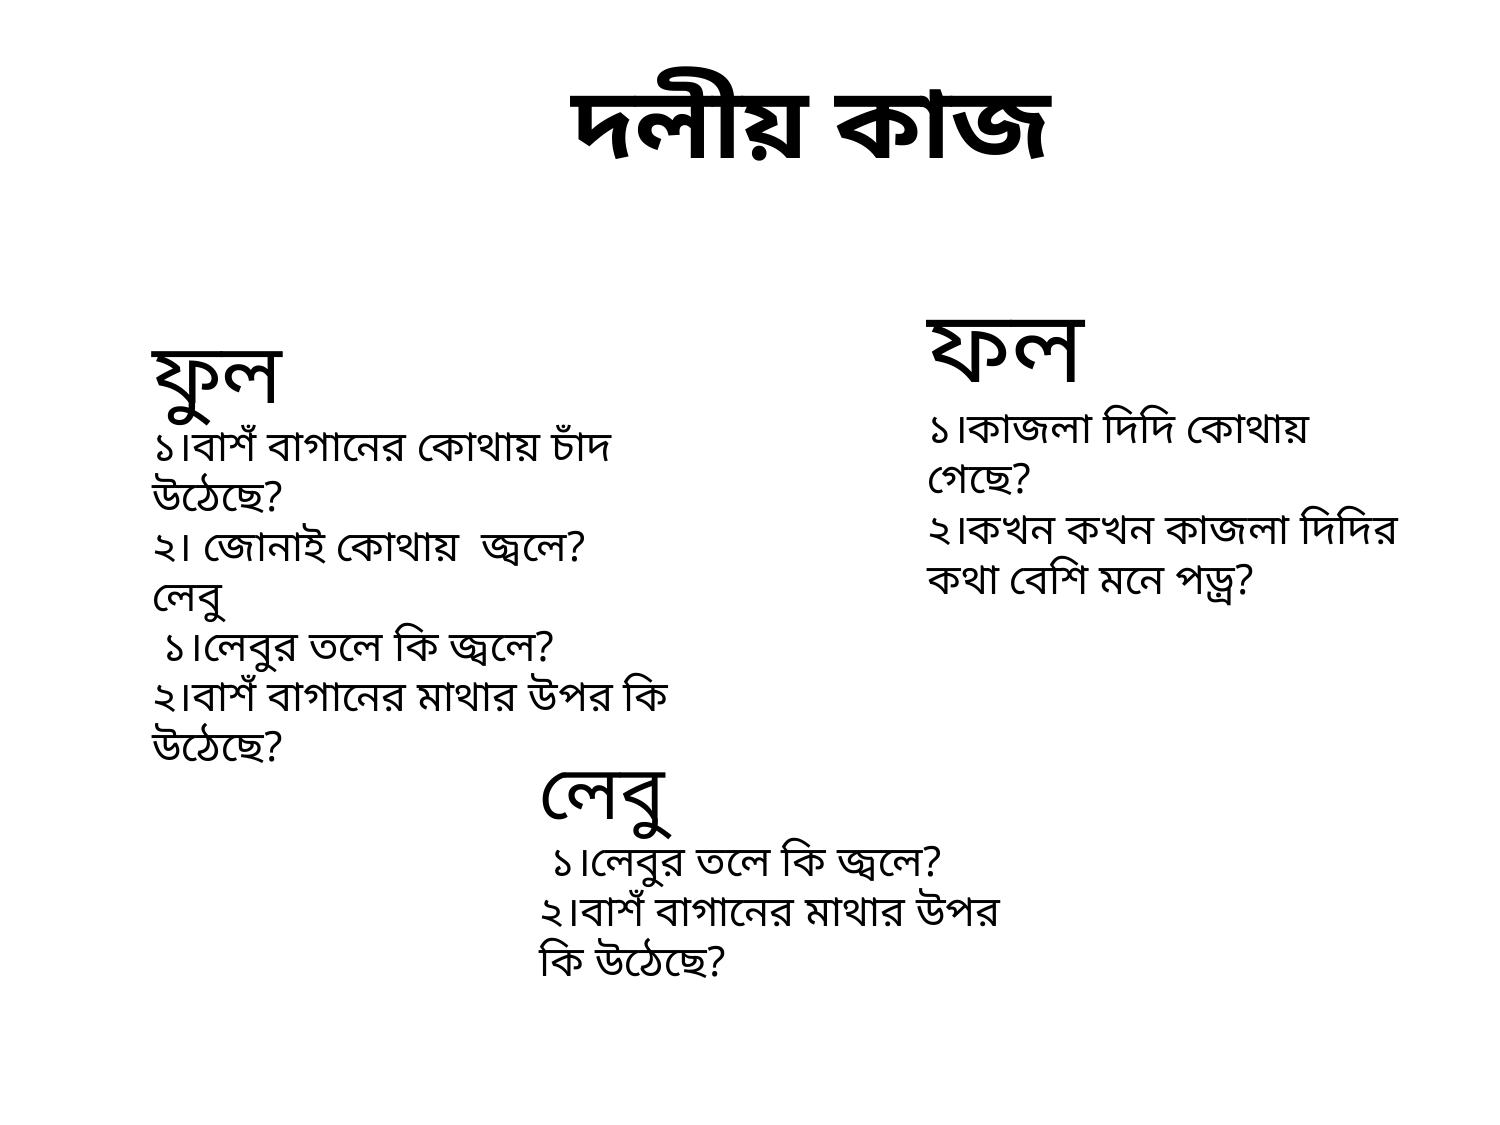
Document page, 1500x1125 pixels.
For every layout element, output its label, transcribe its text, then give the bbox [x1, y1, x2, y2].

text_box ফুল ১।বাশঁ বাগানের কোথায় চাঁদ উঠেছে? ২। জোনাই কোথায় জ্বলে? লেবু ১।লেবুর তলে কি জ্বলে? ২।বাশঁ বাগানের মাথার উপর কি উঠেছে? [137, 312, 750, 778]
title দলীয় কাজ [555, 24, 1068, 213]
text_box লেবু ১।লেবুর তলে কি জ্বলে? ২।বাশঁ বাগানের মাথার উপর কি উঠেছে? [524, 737, 1063, 993]
text_box ফল ১।কাজলা দিদি কোথায় গেছে? ২।কখন কখন কাজলা দিদির কথা বেশি মনে পড়্র? [912, 275, 1438, 610]
